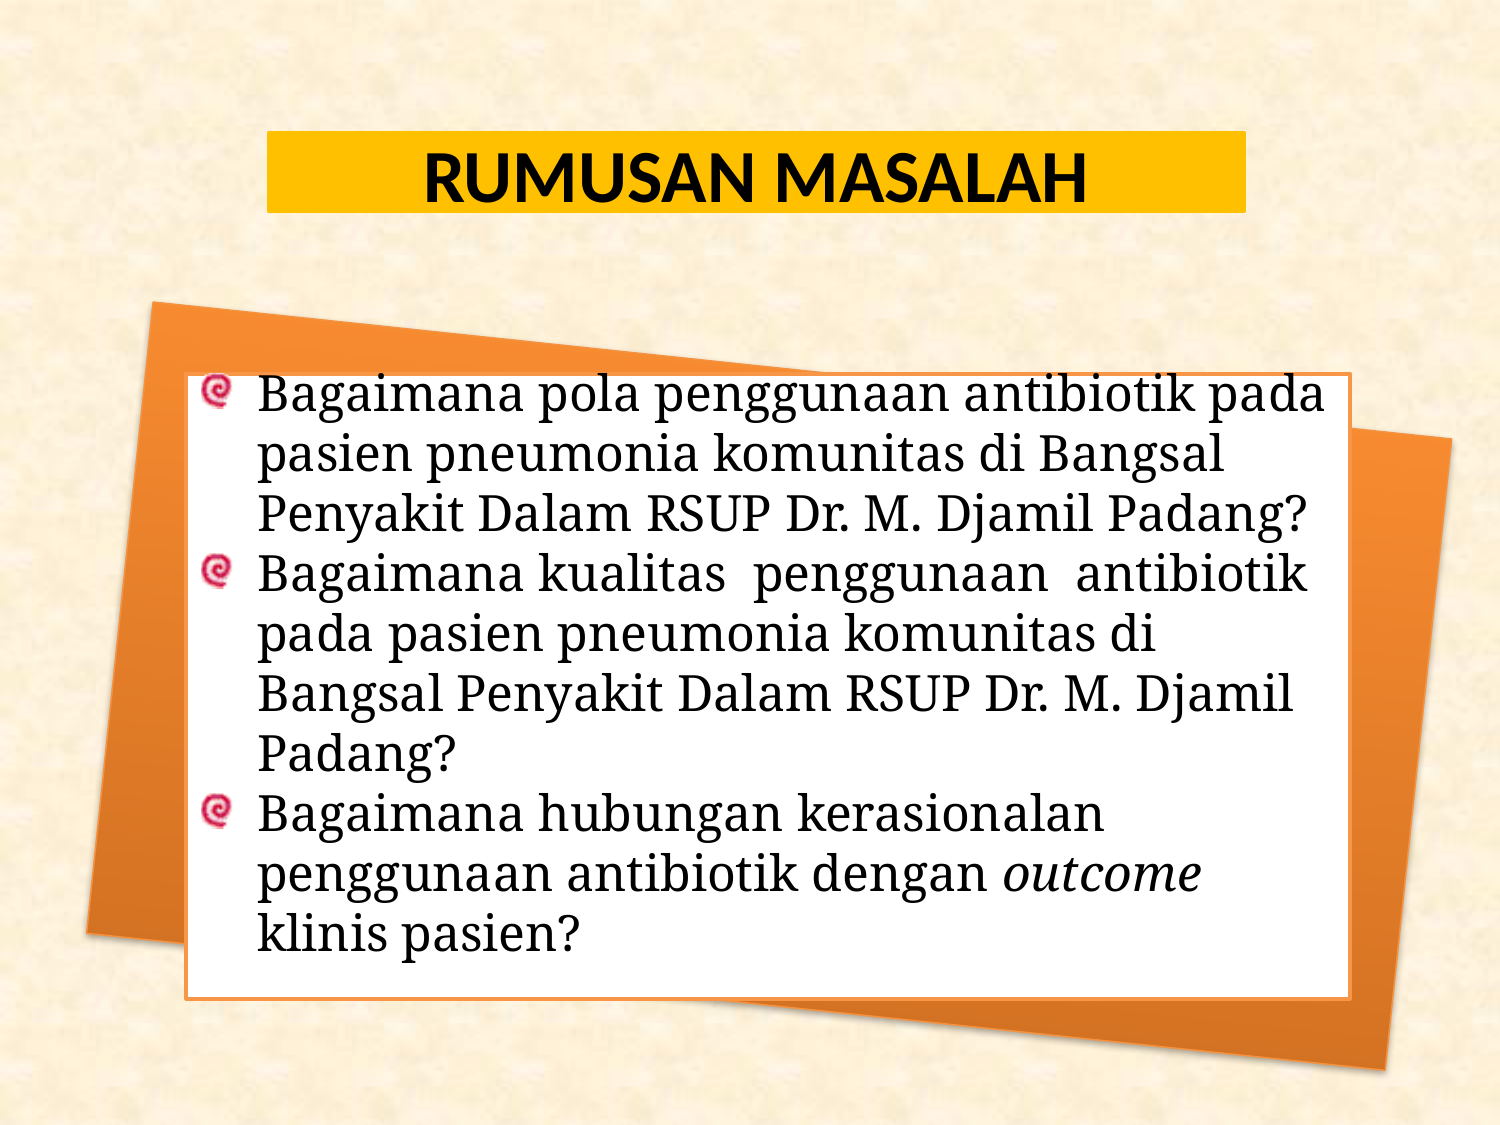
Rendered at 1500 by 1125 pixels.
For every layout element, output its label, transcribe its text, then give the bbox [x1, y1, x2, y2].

text_box RUMUSAN MASALAH [267, 131, 1246, 213]
text_box Bagaimana pola penggunaan antibiotik pada pasien pneumonia komunitas di Bangsal Penyakit Dalam RSUP Dr. M. Djamil Padang? Bagaimana kualitas penggunaan antibiotik pada pasien pneumonia komunitas di Bangsal Penyakit Dalam RSUP Dr. M. Djamil Padang? Bagaimana hubungan kerasionalan penggunaan antibiotik dengan outcome klinis pasien? [184, 372, 1352, 1001]
text_box [85, 301, 824, 945]
picture [0, 0, 1500, 1125]
text_box [720, 427, 1453, 1072]
